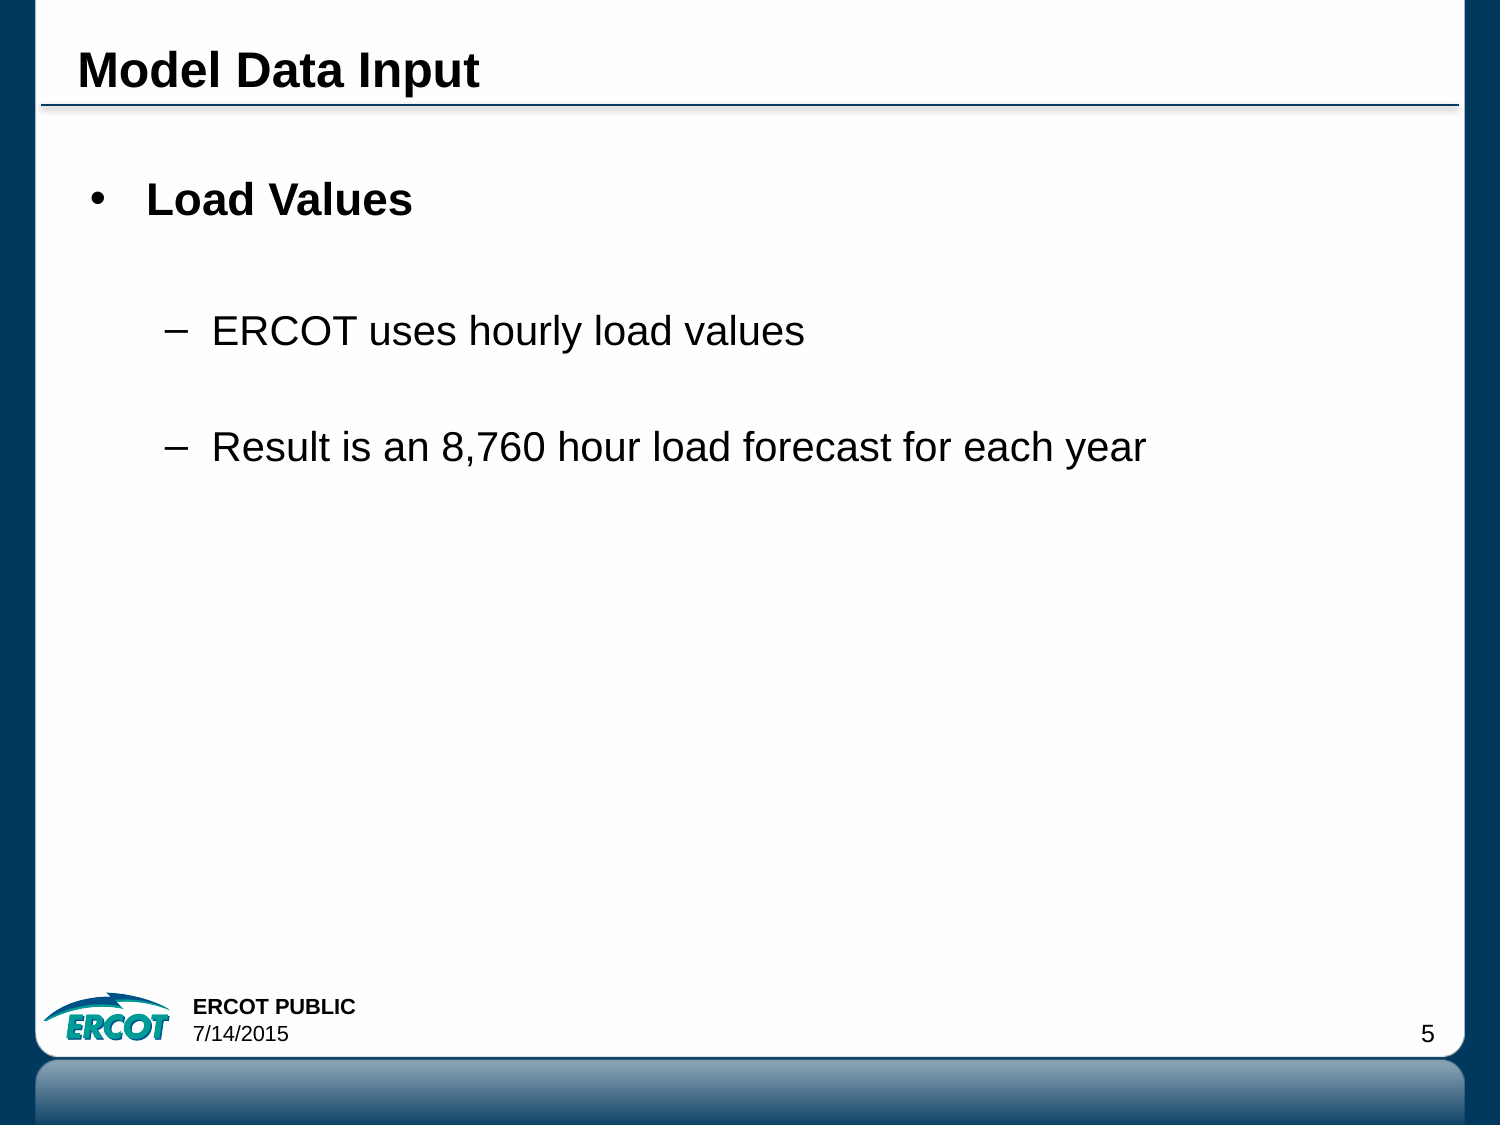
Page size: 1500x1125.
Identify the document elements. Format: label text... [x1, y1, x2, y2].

picture [35, 0, 1465, 1125]
title Model Data Input [62, 29, 1450, 106]
text_box Load Values ERCOT uses hourly load values Result is an 8,760 hour load forecast for each year [74, 162, 1425, 947]
